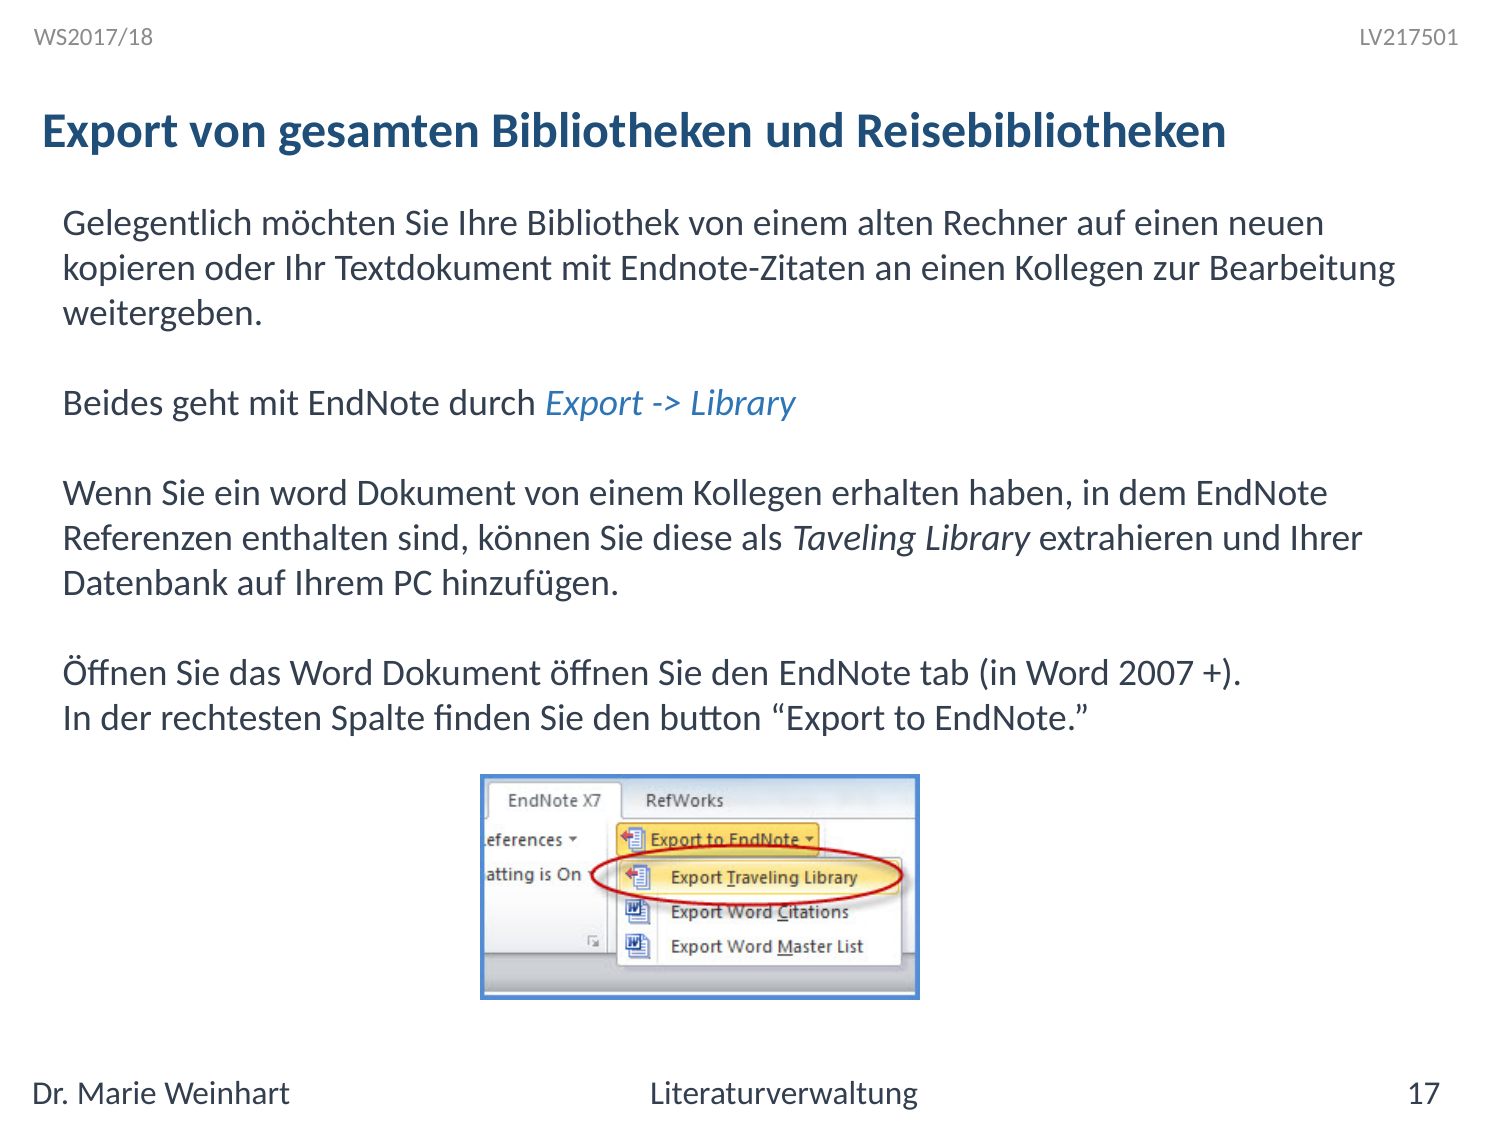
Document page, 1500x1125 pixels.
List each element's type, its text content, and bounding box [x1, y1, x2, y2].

text_box Gelegentlich möchten Sie Ihre Bibliothek von einem alten Rechner auf einen neuen kopieren oder Ihr Textdokument mit Endnote-Zitaten an einen Kollegen zur Bearbeitung weitergeben. Beides geht mit EndNote durch Export -> Library Wenn Sie ein word Dokument von einem Kollegen erhalten haben, in dem EndNote Referenzen enthalten sind, können Sie diese als Taveling Library extrahieren und Ihrer Datenbank auf Ihrem PC hinzufügen. Öffnen Sie das Word Dokument öffnen Sie den EndNote tab (in Word 2007 +). In der rechtesten Spalte finden Sie den button “Export to EndNote.” [48, 190, 1500, 746]
text_box Dr. Marie Weinhart Literaturverwaltung 17 [17, 1064, 1500, 1125]
text_box Export von gesamten Bibliotheken und Reisebibliotheken [27, 0, 1244, 165]
picture [480, 774, 920, 1000]
